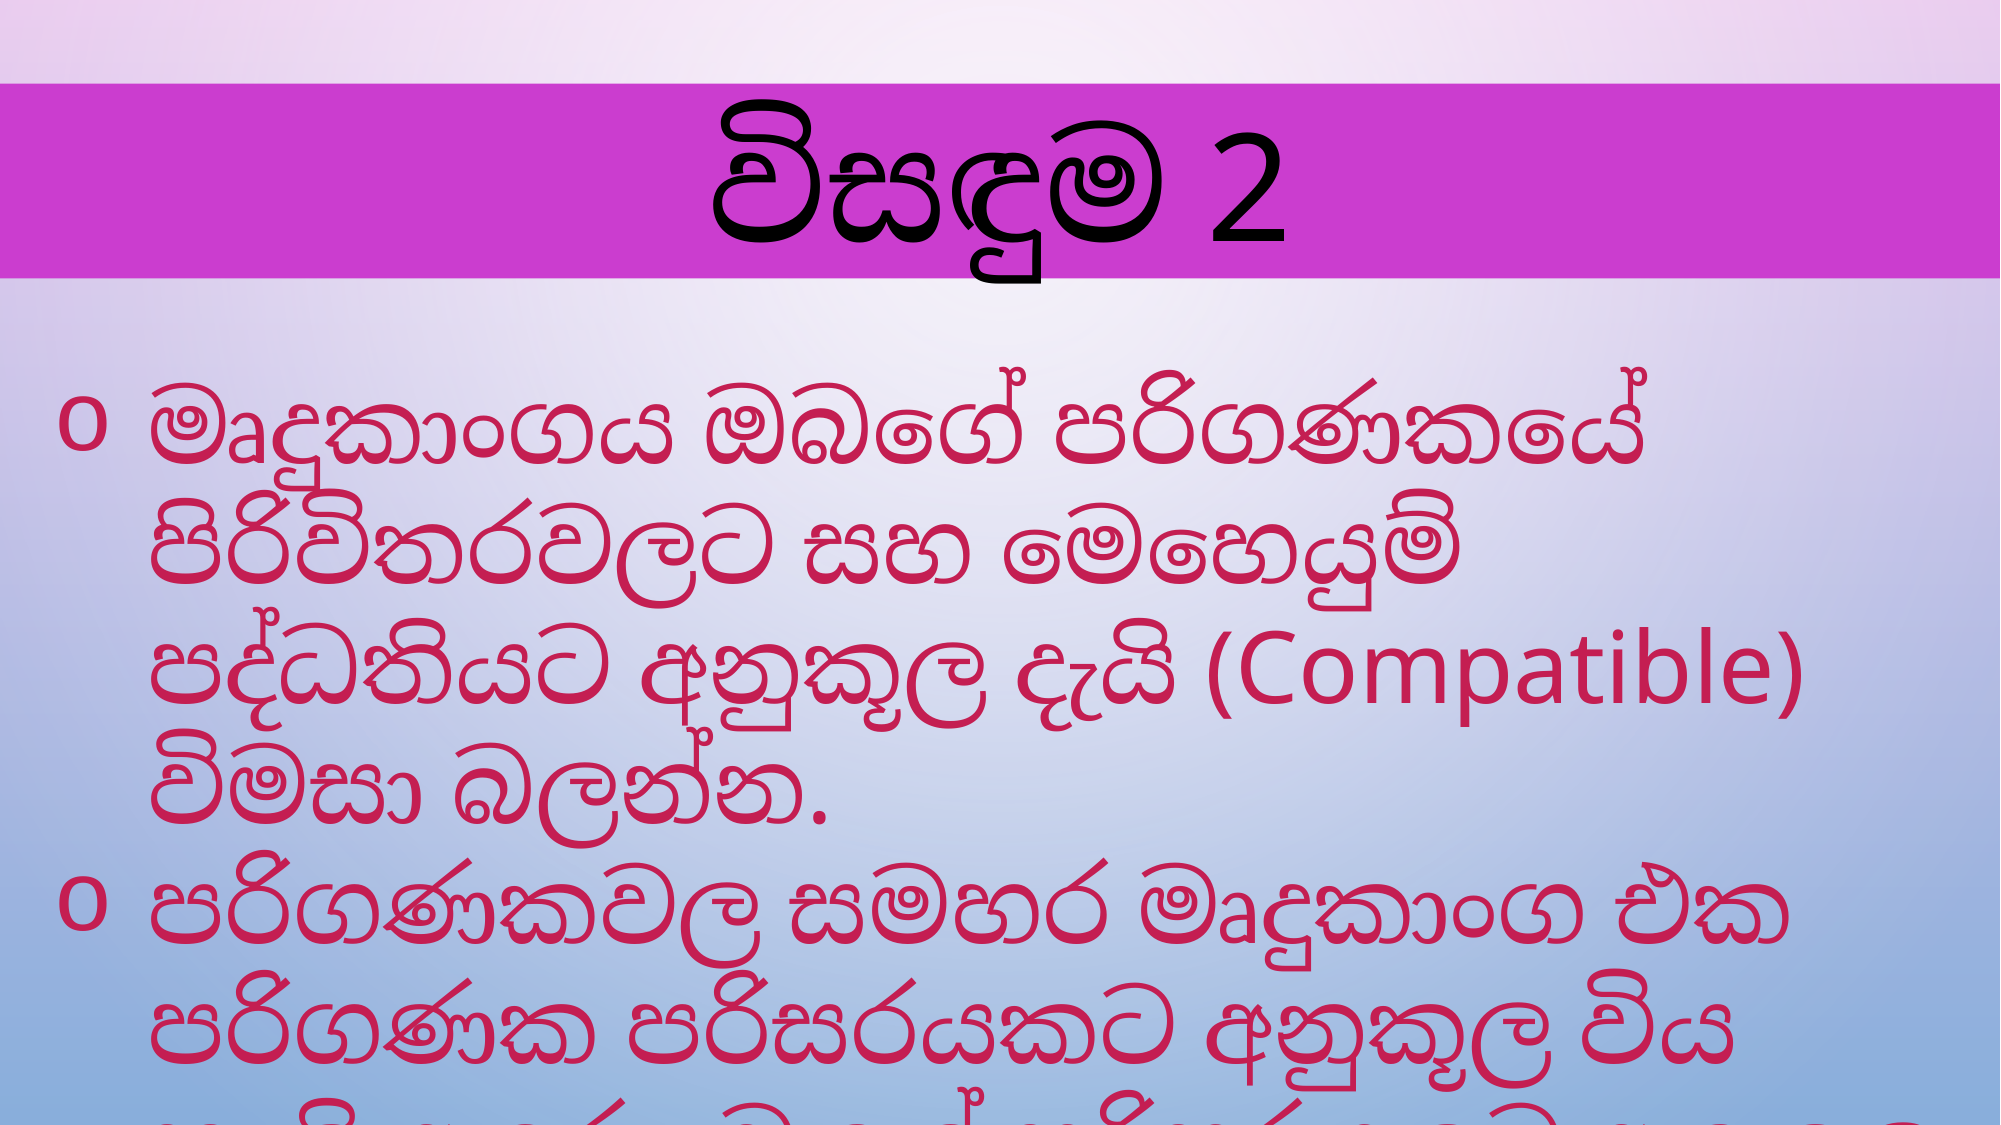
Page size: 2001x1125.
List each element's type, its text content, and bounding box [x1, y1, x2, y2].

text_box [0, 279, 2000, 615]
text_box මෘදුකාංගය ඔබගේ පරිගණකයේ පිරිවිතරවලට සහ මෙහෙයුම් පද්ධතියට අනුකූල දැයි (Compatible) විමසා බලන්න. පරිගණකවල සමහර මෘදුකාංග එක පරිගණක පරිසරයකට අනුකූල විය හැකි අතර වෙනත් පරිසරයකට අනුකූල නොවිය හැකිය. [38, 356, 1957, 1125]
text_box [0, 0, 2000, 83]
text_box විසඳුම 2 [0, 83, 2000, 279]
